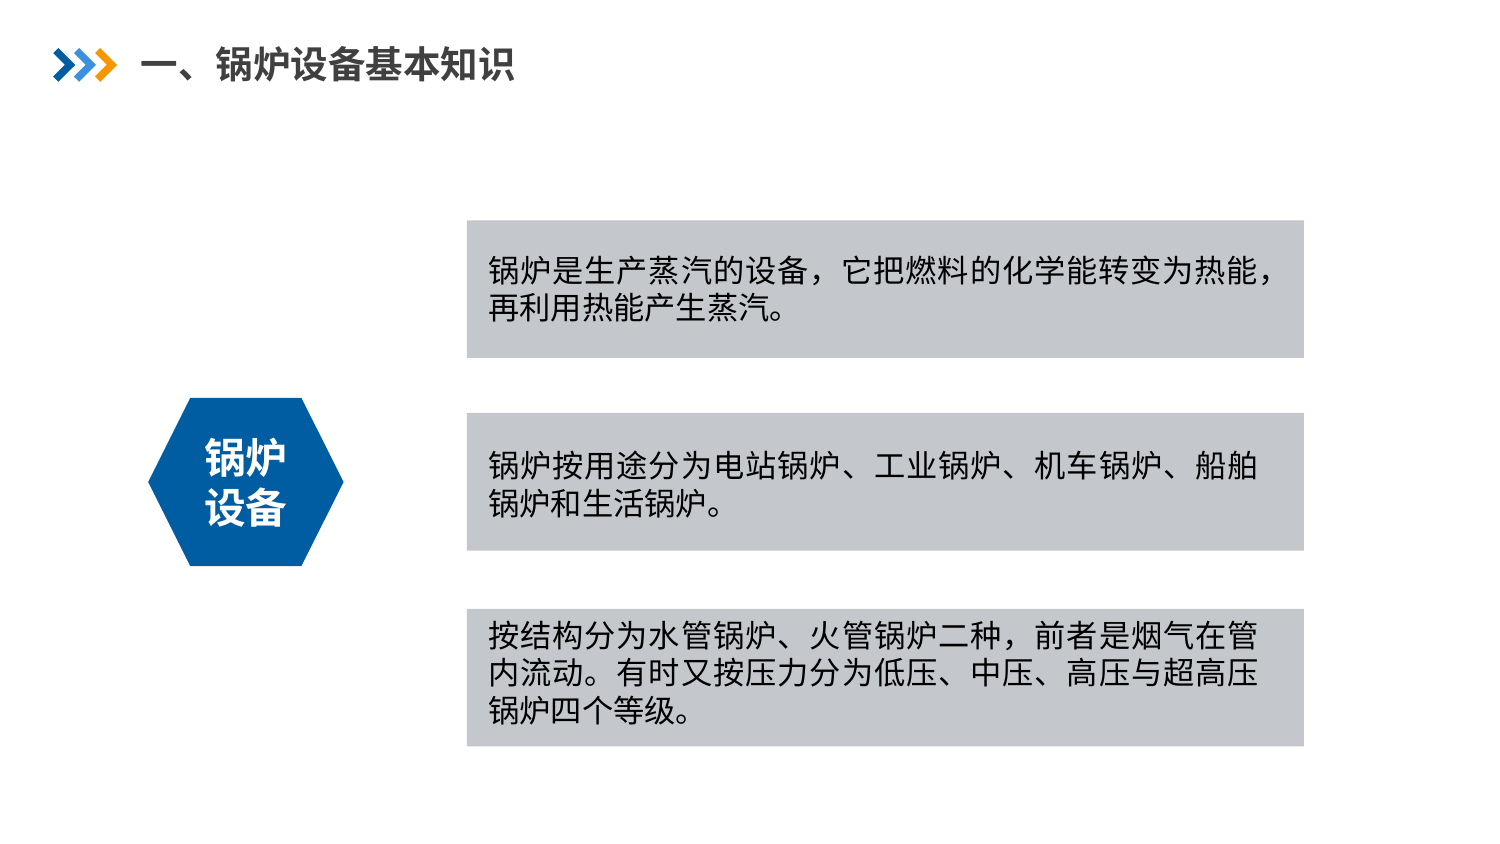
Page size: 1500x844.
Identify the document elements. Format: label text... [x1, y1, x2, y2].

text_box [465, 607, 1306, 748]
text_box [465, 411, 1306, 553]
text_box 按结构分为水管锅炉、火管锅炉二种，前者是烟气在管内流动。有时又按压力分为低压、中压、高压与超高压锅炉四个等级。 [473, 608, 1275, 736]
text_box 锅炉设备 [146, 395, 346, 569]
text_box 锅炉是生产蒸汽的设备，它把燃料的化学能转变为热能，再利用热能产生蒸汽。 [473, 243, 1275, 334]
text_box 一、锅炉设备基本知识 [140, 32, 607, 96]
text_box 锅炉按用途分为电站锅炉、工业锅炉、机车锅炉、船舶锅炉和生活锅炉。 [473, 439, 1275, 529]
text_box [465, 218, 1306, 360]
